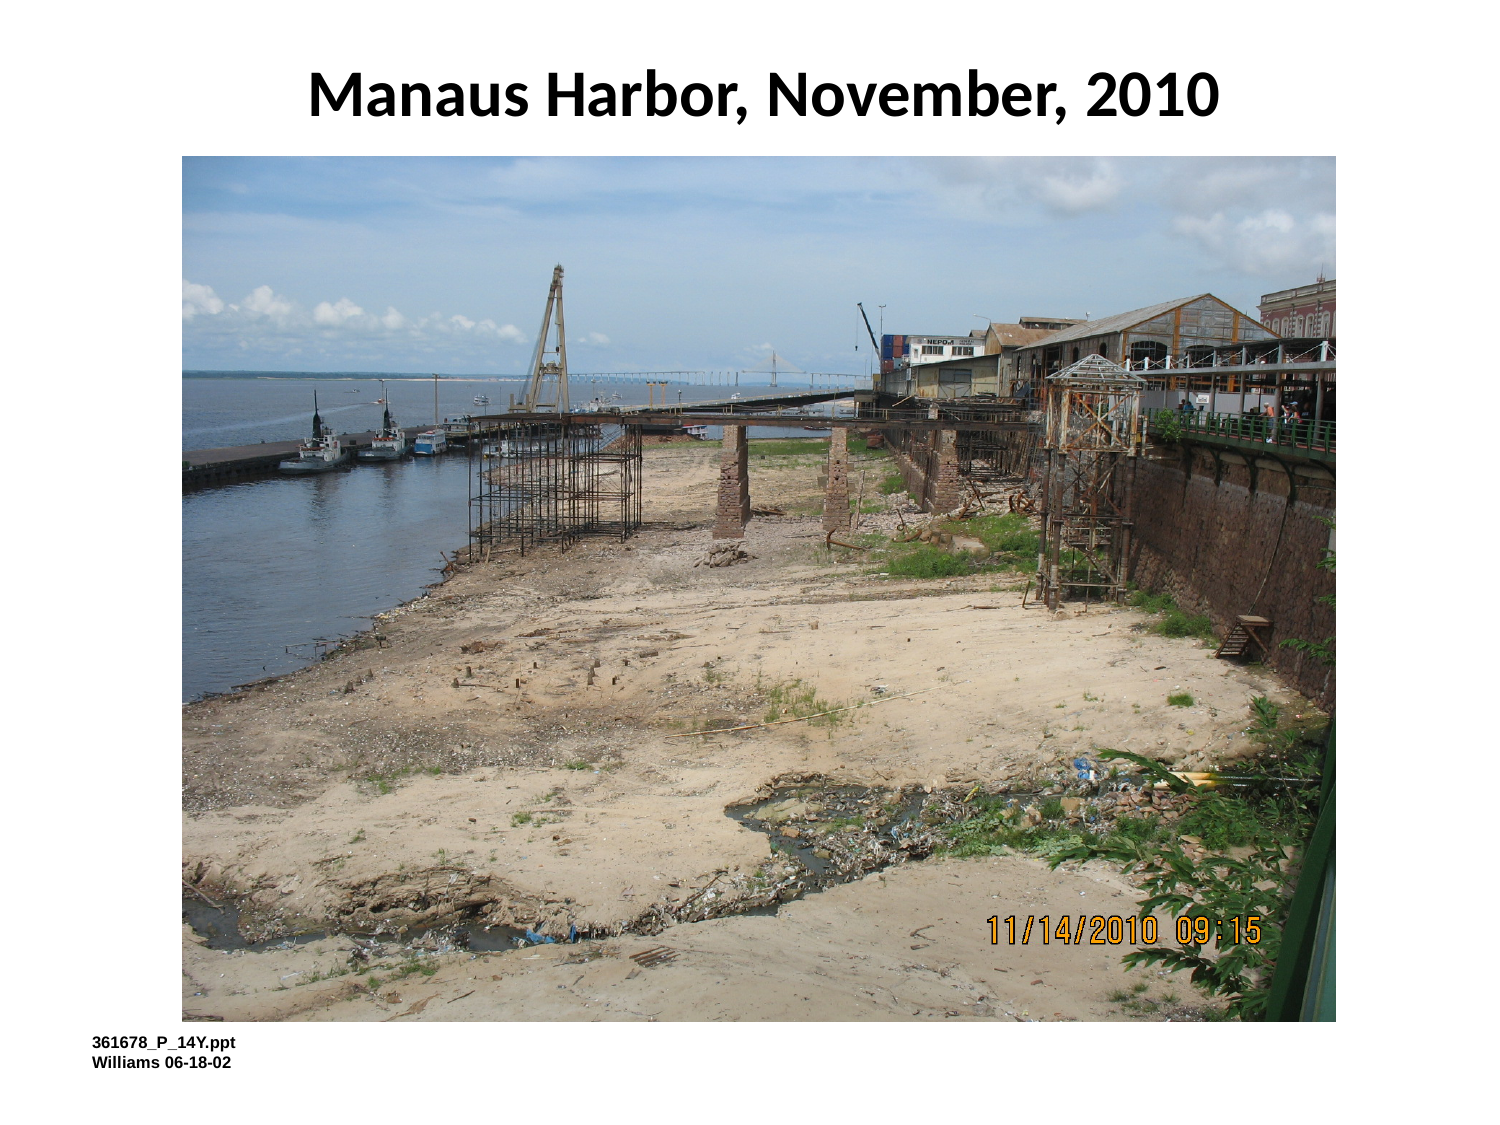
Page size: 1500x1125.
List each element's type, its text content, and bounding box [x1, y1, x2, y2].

title Manaus Harbor, November, 2010 [28, 29, 1500, 150]
picture [182, 155, 1337, 1022]
